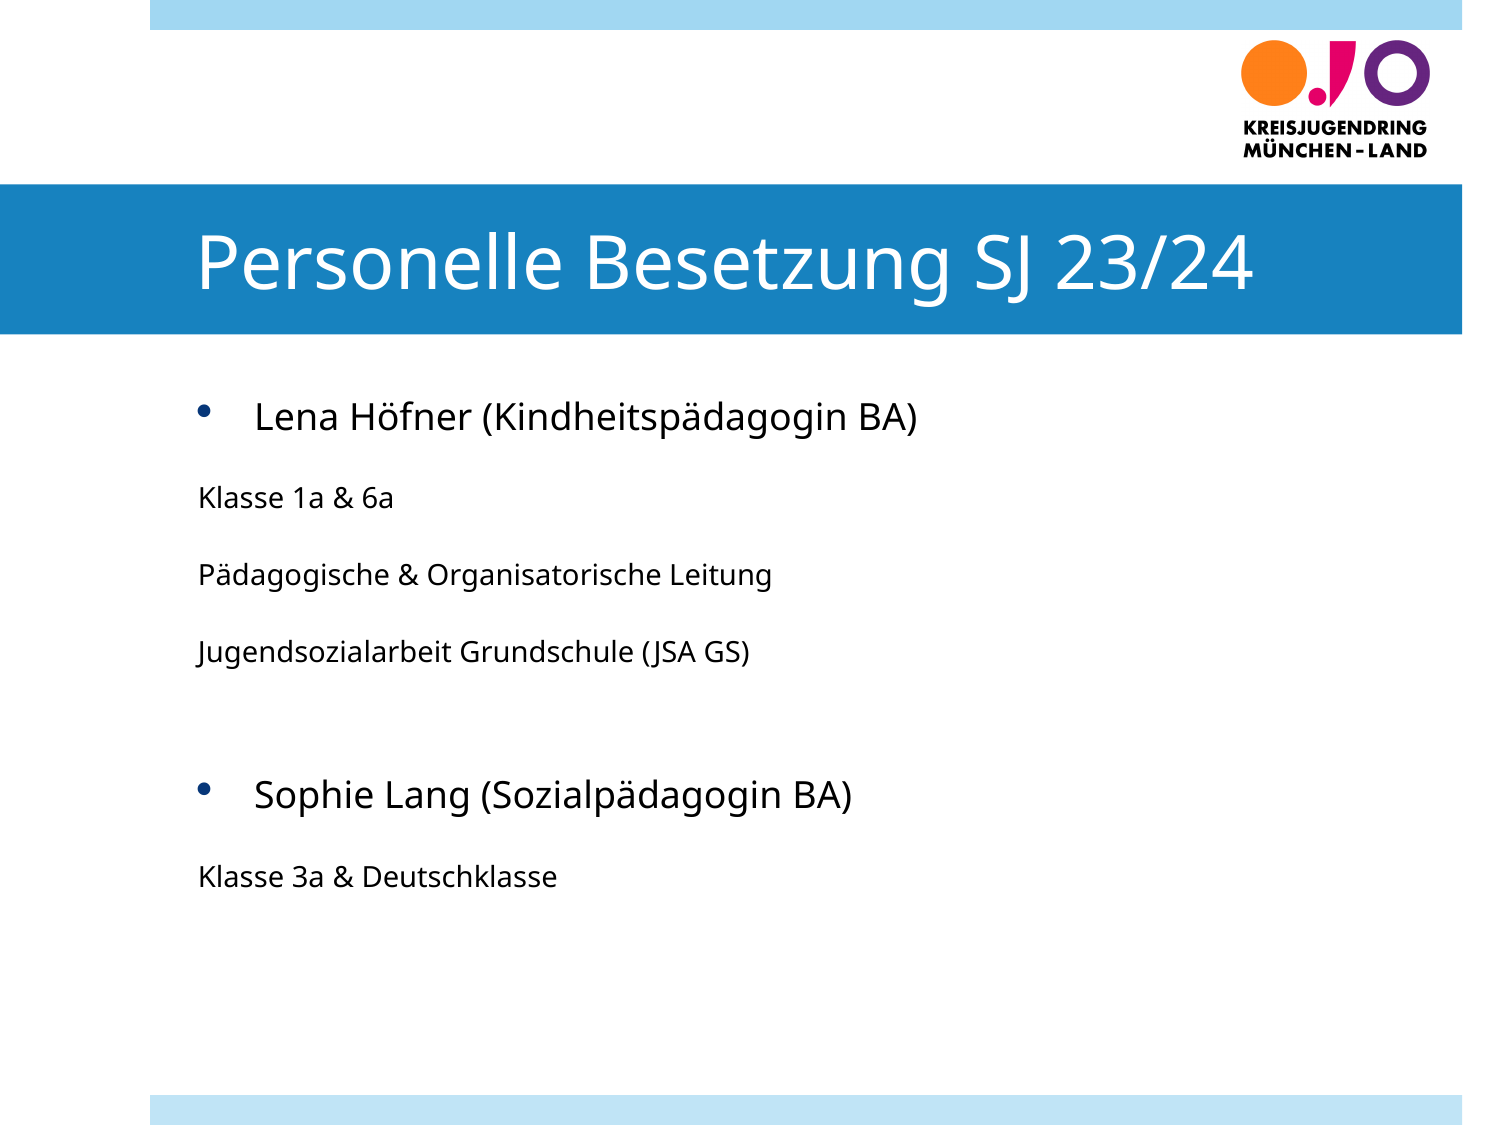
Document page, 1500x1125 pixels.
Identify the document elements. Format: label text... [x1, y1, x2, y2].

title Personelle Besetzung SJ 23/24 [0, 184, 1463, 335]
picture [1241, 40, 1430, 158]
list Lena Höfner (Kindheitspädagogin BA) Klasse 1a & 6a Pädagogische & Organisatorische Leitung Jugendsozialarbeit Grundschule (JSA GS) Sophie Lang (Sozialpädagogin BA) Klasse 3a & Deutschklasse [182, 385, 1432, 1055]
